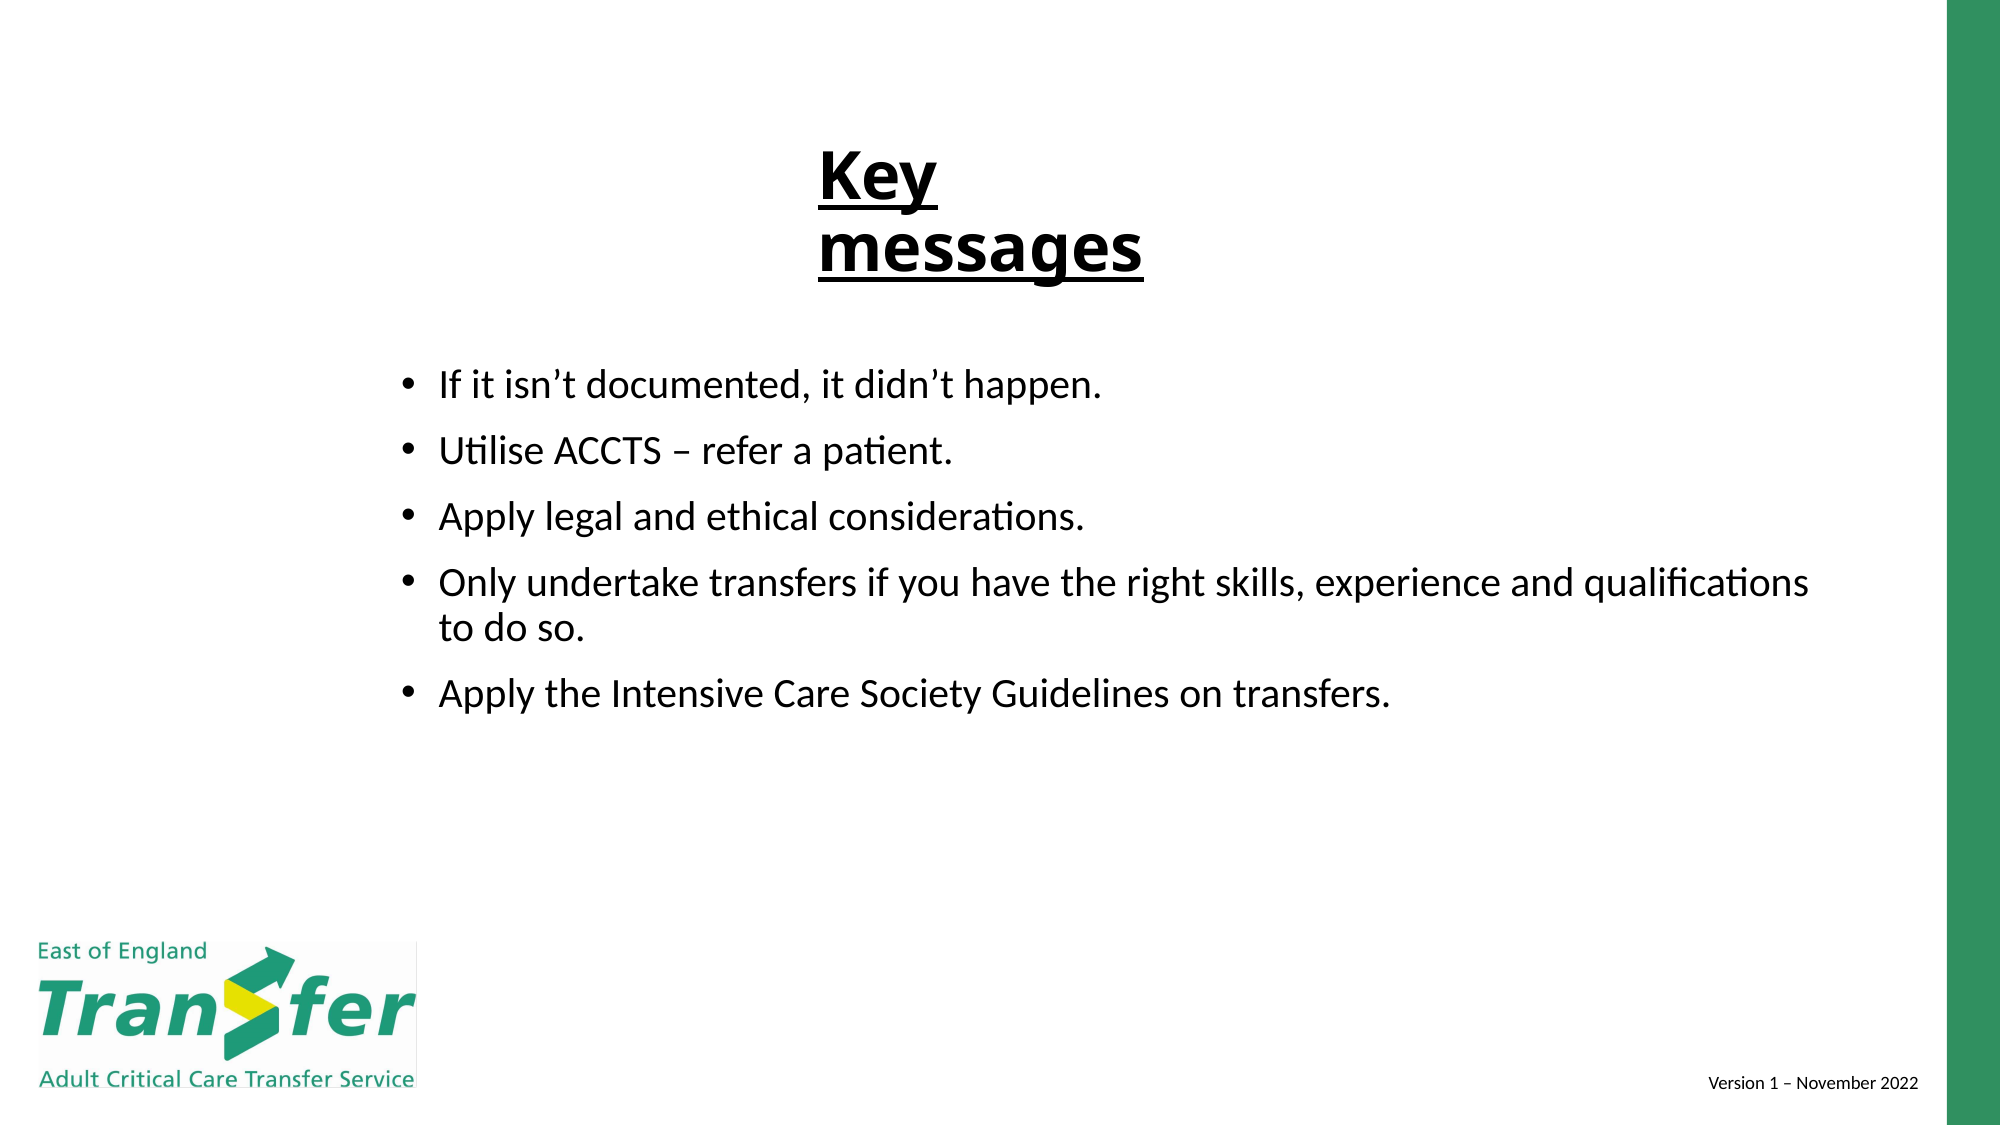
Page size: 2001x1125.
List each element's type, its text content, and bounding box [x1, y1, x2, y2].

text_box [1946, 0, 2000, 1125]
title Key messages [802, 105, 1198, 323]
list If it isn’t documented, it didn’t happen. Utilise ACCTS – refer a patient. Apply legal and ethical considerations. Only undertake transfers if you have the right skills, experience and qualifications to do so. Apply the Intensive Care Society Guidelines on transfers. [385, 355, 1829, 1069]
picture [38, 941, 417, 1088]
text_box Version 1 – November 2022 [1693, 1063, 1946, 1101]
